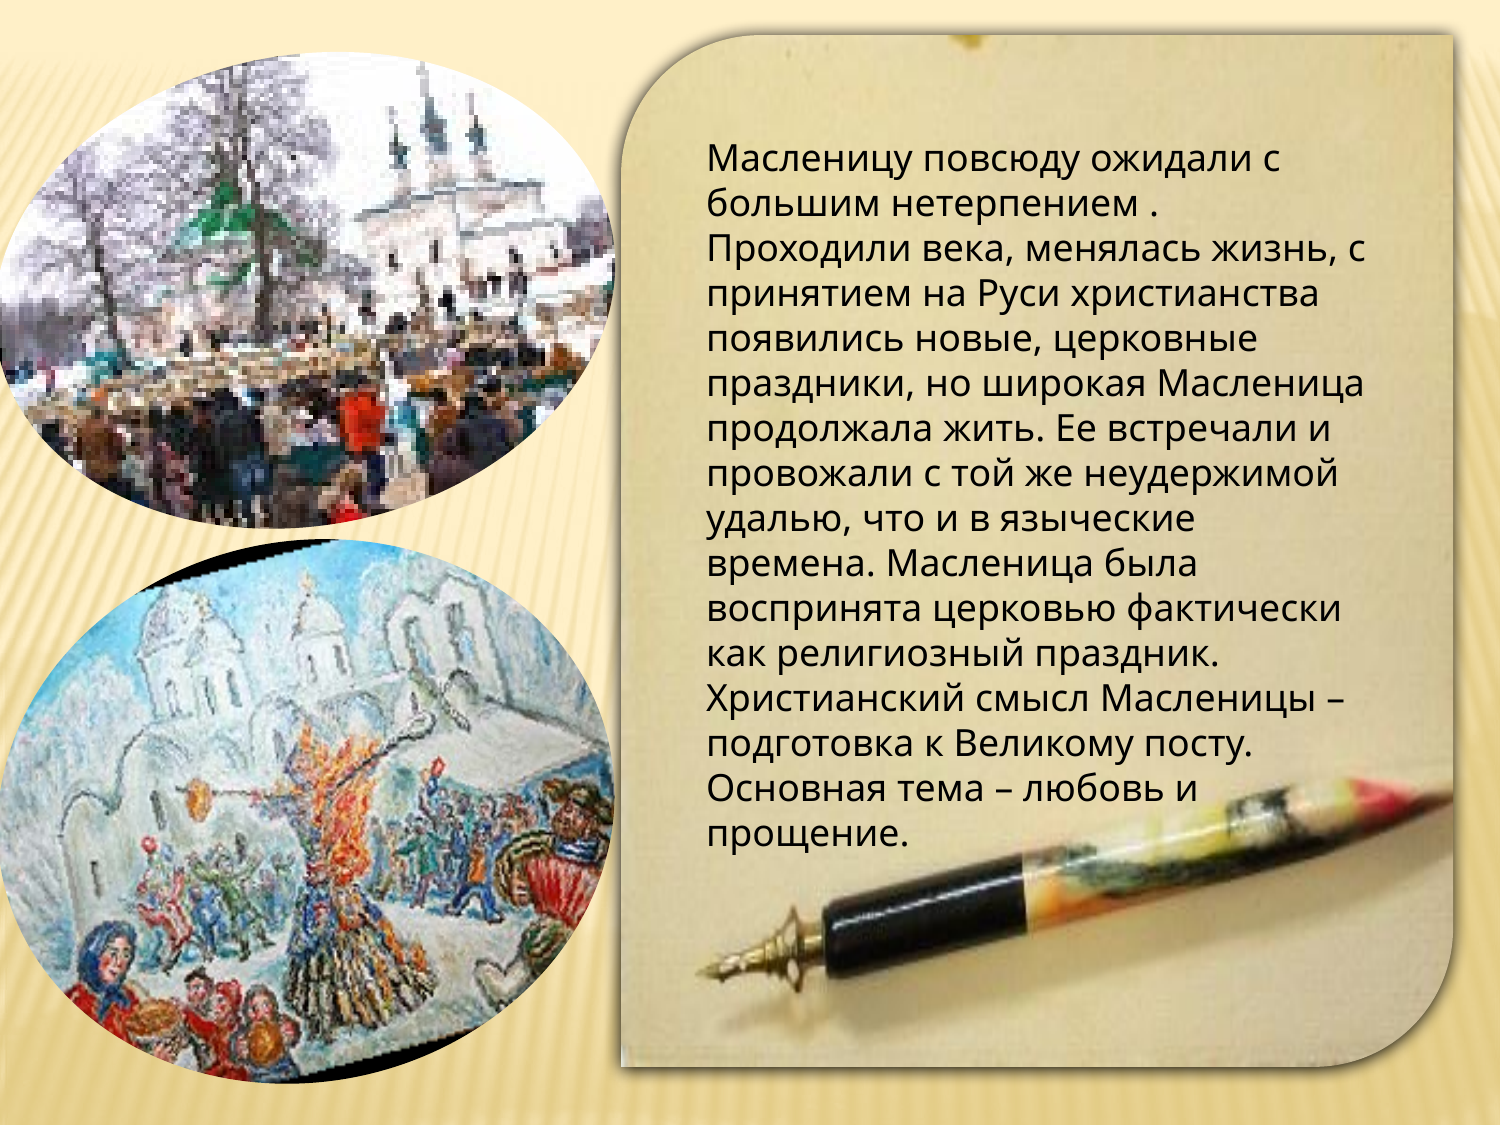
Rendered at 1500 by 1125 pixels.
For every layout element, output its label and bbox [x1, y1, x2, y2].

picture [0, 539, 617, 1082]
picture [0, 51, 618, 526]
picture [620, 34, 1454, 1068]
